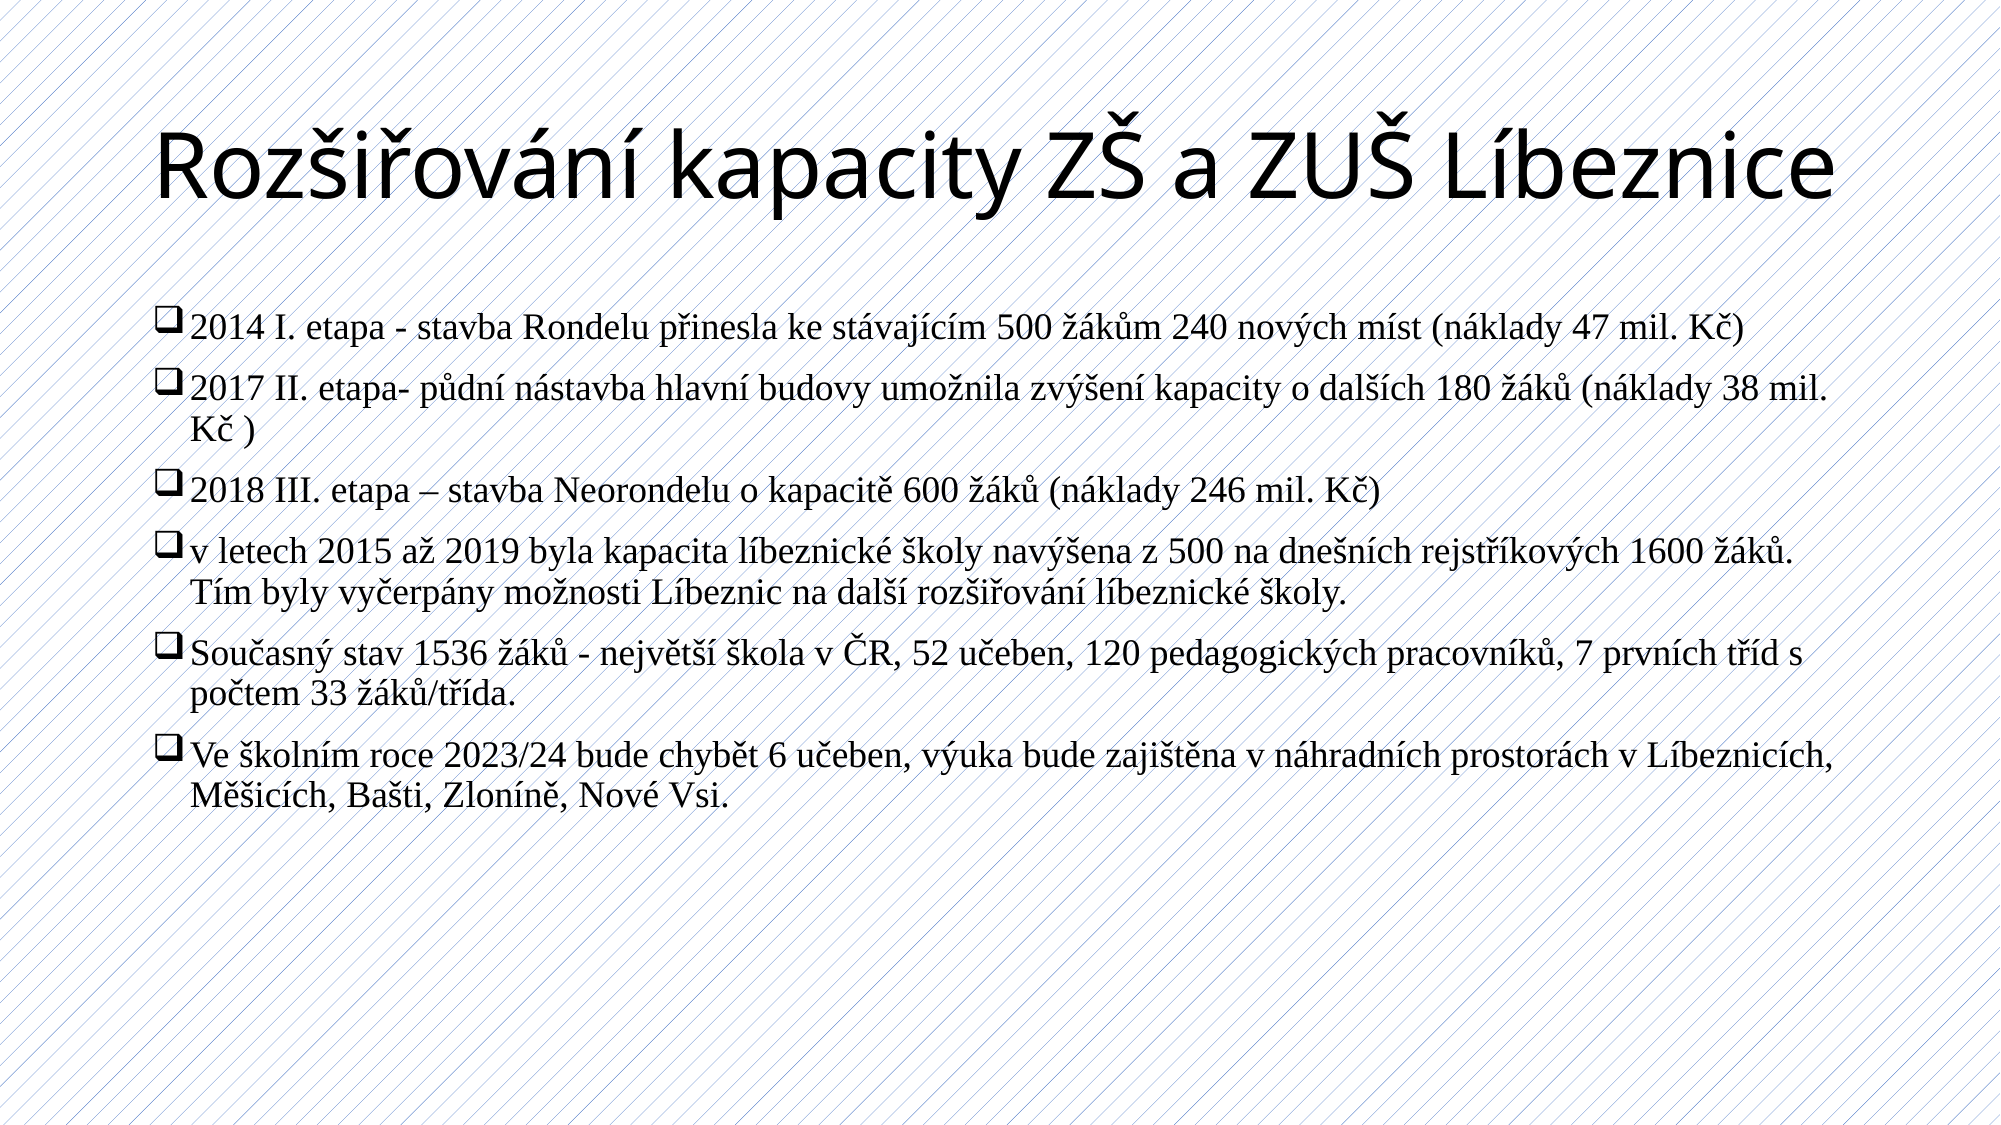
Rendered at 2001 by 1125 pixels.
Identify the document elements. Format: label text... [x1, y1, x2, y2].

list 2014 I. etapa - stavba Rondelu přinesla ke stávajícím 500 žákům 240 nových míst (náklady 47 mil. Kč) 2017 II. etapa- půdní nástavba hlavní budovy umožnila zvýšení kapacity o dalších 180 žáků (náklady 38 mil. Kč ) 2018 III. etapa – stavba Neorondelu o kapacitě 600 žáků (náklady 246 mil. Kč) v letech 2015 až 2019 byla kapacita líbeznické školy navýšena z 500 na dnešních rejstříkových 1600 žáků. Tím byly vyčerpány možnosti Líbeznic na další rozšiřování líbeznické školy. Současný stav 1536 žáků - největší škola v ČR, 52 učeben, 120 pedagogických pracovníků, 7 prvních tříd s počtem 33 žáků/třída. Ve školním roce 2023/24 bude chybět 6 učeben, výuka bude zajištěna v náhradních prostorách v Líbeznicích, Měšicích, Bašti, Zloníně, Nové Vsi. [137, 299, 1863, 1014]
title Rozšiřování kapacity ZŠ a ZUŠ Líbeznice [137, 59, 1863, 278]
